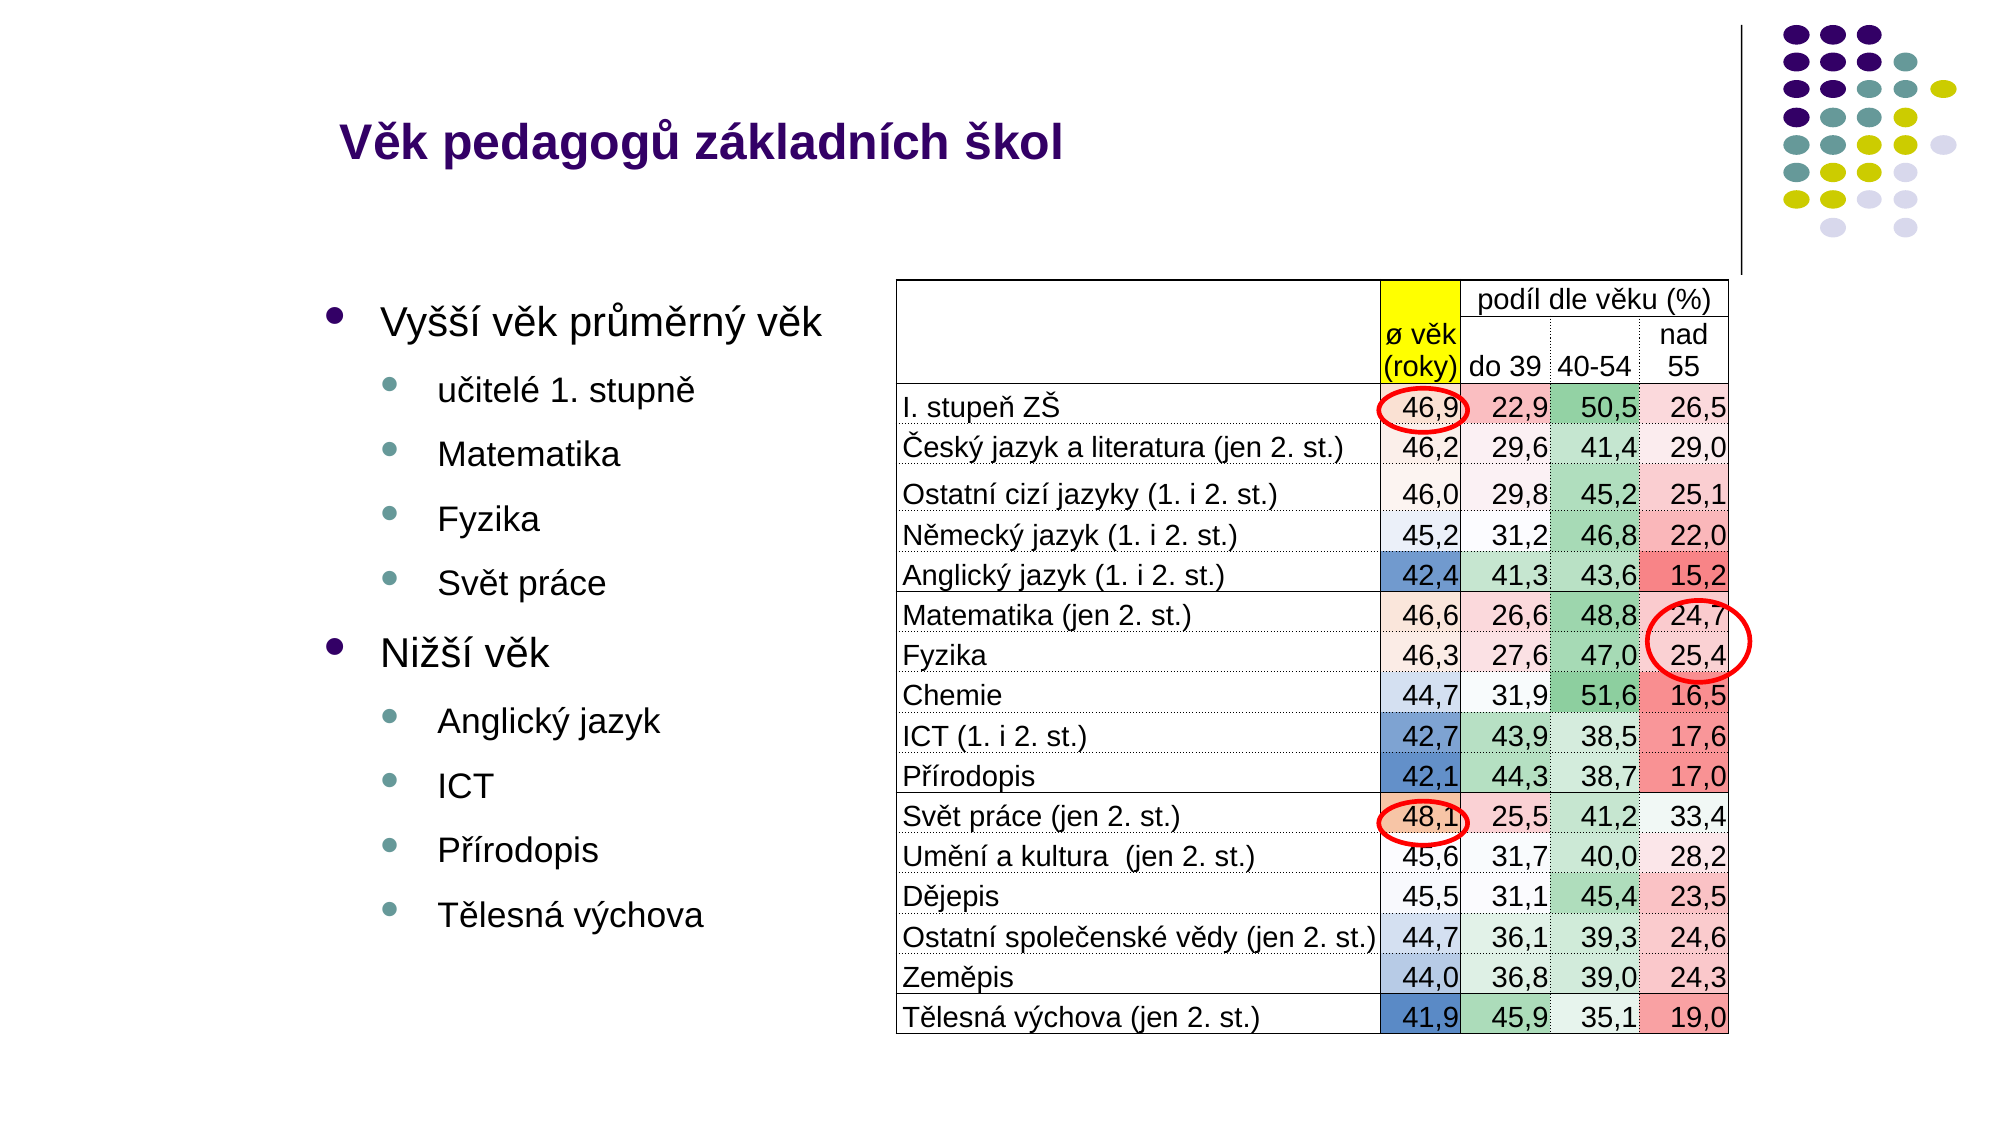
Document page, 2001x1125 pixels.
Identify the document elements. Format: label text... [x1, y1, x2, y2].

table_cell 44,7 [1381, 913, 1460, 953]
table_cell 31,2 [1461, 511, 1550, 551]
table_cell 24,3 [1639, 953, 1728, 993]
table_cell 33,4 [1639, 793, 1728, 833]
table_cell 26,6 [1461, 592, 1550, 632]
table_cell I. stupeň ZŠ [897, 384, 1380, 423]
table_cell 26,5 [1639, 384, 1728, 423]
table_cell 29,8 [1461, 464, 1550, 511]
table_cell 38,7 [1550, 752, 1639, 792]
table_cell 38,5 [1550, 712, 1639, 752]
table_cell Umění a kultura (jen 2. st.) [897, 833, 1380, 873]
table_cell 45,5 [1381, 873, 1460, 913]
table_cell 51,6 [1550, 672, 1639, 712]
table_cell 31,9 [1461, 672, 1550, 712]
list Vyšší věk průměrný věk učitelé 1. stupně Matematika Fyzika Svět práce Nižší věk Anglický jazyk ICT Přírodopis Tělesná výchova [308, 279, 896, 563]
table_cell 22,0 [1639, 511, 1728, 551]
table_cell 45,6 [1381, 833, 1460, 873]
table_cell 42,7 [1381, 712, 1460, 752]
table_cell 23,5 [1639, 873, 1728, 913]
table_cell 45,9 [1461, 994, 1550, 1033]
table_cell Ostatní společenské vědy (jen 2. st.) [897, 913, 1380, 953]
table_cell 16,5 [1639, 672, 1728, 712]
table_cell Přírodopis [897, 752, 1380, 792]
table_cell nad 55 [1639, 317, 1728, 383]
table_cell Fyzika [897, 632, 1380, 672]
table_cell Německý jazyk (1. i 2. st.) [897, 511, 1380, 551]
table_cell 15,2 [1639, 551, 1728, 591]
table_cell 39,0 [1550, 953, 1639, 993]
table_cell Ostatní cizí jazyky (1. i 2. st.) [897, 464, 1380, 511]
table_cell 29,0 [1639, 423, 1728, 464]
table_header podíl dle věku (%) [1461, 281, 1728, 316]
table_cell 45,2 [1550, 464, 1639, 511]
table_cell 44,0 [1381, 953, 1460, 993]
table_cell 31,7 [1461, 833, 1550, 873]
table_cell 17,6 [1639, 712, 1728, 752]
table_cell 22,9 [1461, 384, 1550, 423]
table_cell 47,0 [1550, 632, 1639, 672]
table_cell 42,1 [1381, 752, 1460, 792]
table_cell 36,1 [1461, 913, 1550, 953]
table_cell 31,1 [1461, 873, 1550, 913]
table_cell 46,9 [1381, 384, 1460, 402]
text_box [1647, 600, 1750, 683]
table_cell 48,1 [1381, 793, 1460, 814]
table_cell 46,2 [1381, 423, 1460, 464]
table_cell 19,0 [1639, 994, 1728, 1033]
table_cell 46,0 [1381, 464, 1460, 511]
table_cell Tělesná výchova (jen 2. st.) [897, 994, 1380, 1033]
table_cell 41,2 [1550, 793, 1639, 833]
table_cell 45,2 [1381, 511, 1460, 551]
table_cell 44,7 [1381, 672, 1460, 712]
table_cell 24,7 [1639, 592, 1728, 632]
table_cell 46,6 [1381, 592, 1460, 632]
table_cell Svět práce (jen 2. st.) [897, 793, 1380, 833]
table_cell 36,8 [1461, 953, 1550, 993]
table_cell 41,9 [1381, 994, 1460, 1033]
table_cell Zeměpis [897, 953, 1380, 993]
table_cell ICT (1. i 2. st.) [897, 712, 1380, 752]
table_cell 35,1 [1550, 994, 1639, 1033]
table_cell 24,6 [1639, 913, 1728, 953]
text_box [1378, 801, 1468, 846]
table_cell 50,5 [1550, 384, 1639, 423]
table_cell Dějepis [897, 873, 1380, 913]
table_cell 27,6 [1461, 632, 1550, 672]
table_cell 25,1 [1639, 464, 1728, 511]
table_cell Chemie [897, 672, 1380, 712]
table_cell 46,3 [1381, 632, 1460, 672]
table_cell 41,3 [1461, 551, 1550, 591]
table_cell 46,8 [1550, 511, 1639, 551]
table_cell 40,0 [1550, 833, 1639, 873]
table_cell 25,4 [1639, 632, 1661, 672]
table_cell 44,3 [1461, 752, 1550, 792]
table_header ø věk (roky) [1381, 281, 1460, 383]
table_cell 48,8 [1550, 592, 1639, 632]
table_cell 40-54 [1550, 317, 1639, 383]
table_cell 39,3 [1550, 913, 1639, 953]
table_cell 43,6 [1550, 551, 1639, 591]
table_cell Matematika (jen 2. st.) [897, 592, 1380, 632]
table_cell Český jazyk a literatura (jen 2. st.) [897, 423, 1380, 464]
table_cell 45,4 [1550, 873, 1639, 913]
title Věk pedagogů základních škol [324, 0, 1507, 178]
table_cell 29,6 [1461, 423, 1550, 464]
table_cell 42,4 [1381, 551, 1460, 591]
table_cell do 39 [1461, 317, 1550, 383]
table_cell 17,0 [1639, 752, 1728, 792]
table_header [897, 281, 1380, 383]
table_cell 28,2 [1639, 833, 1728, 873]
table_cell Anglický jazyk (1. i 2. st.) [897, 551, 1380, 591]
text_box [1378, 388, 1468, 433]
table_cell 41,4 [1550, 423, 1639, 464]
table_cell 43,9 [1461, 712, 1550, 752]
table_cell 25,5 [1461, 793, 1550, 833]
